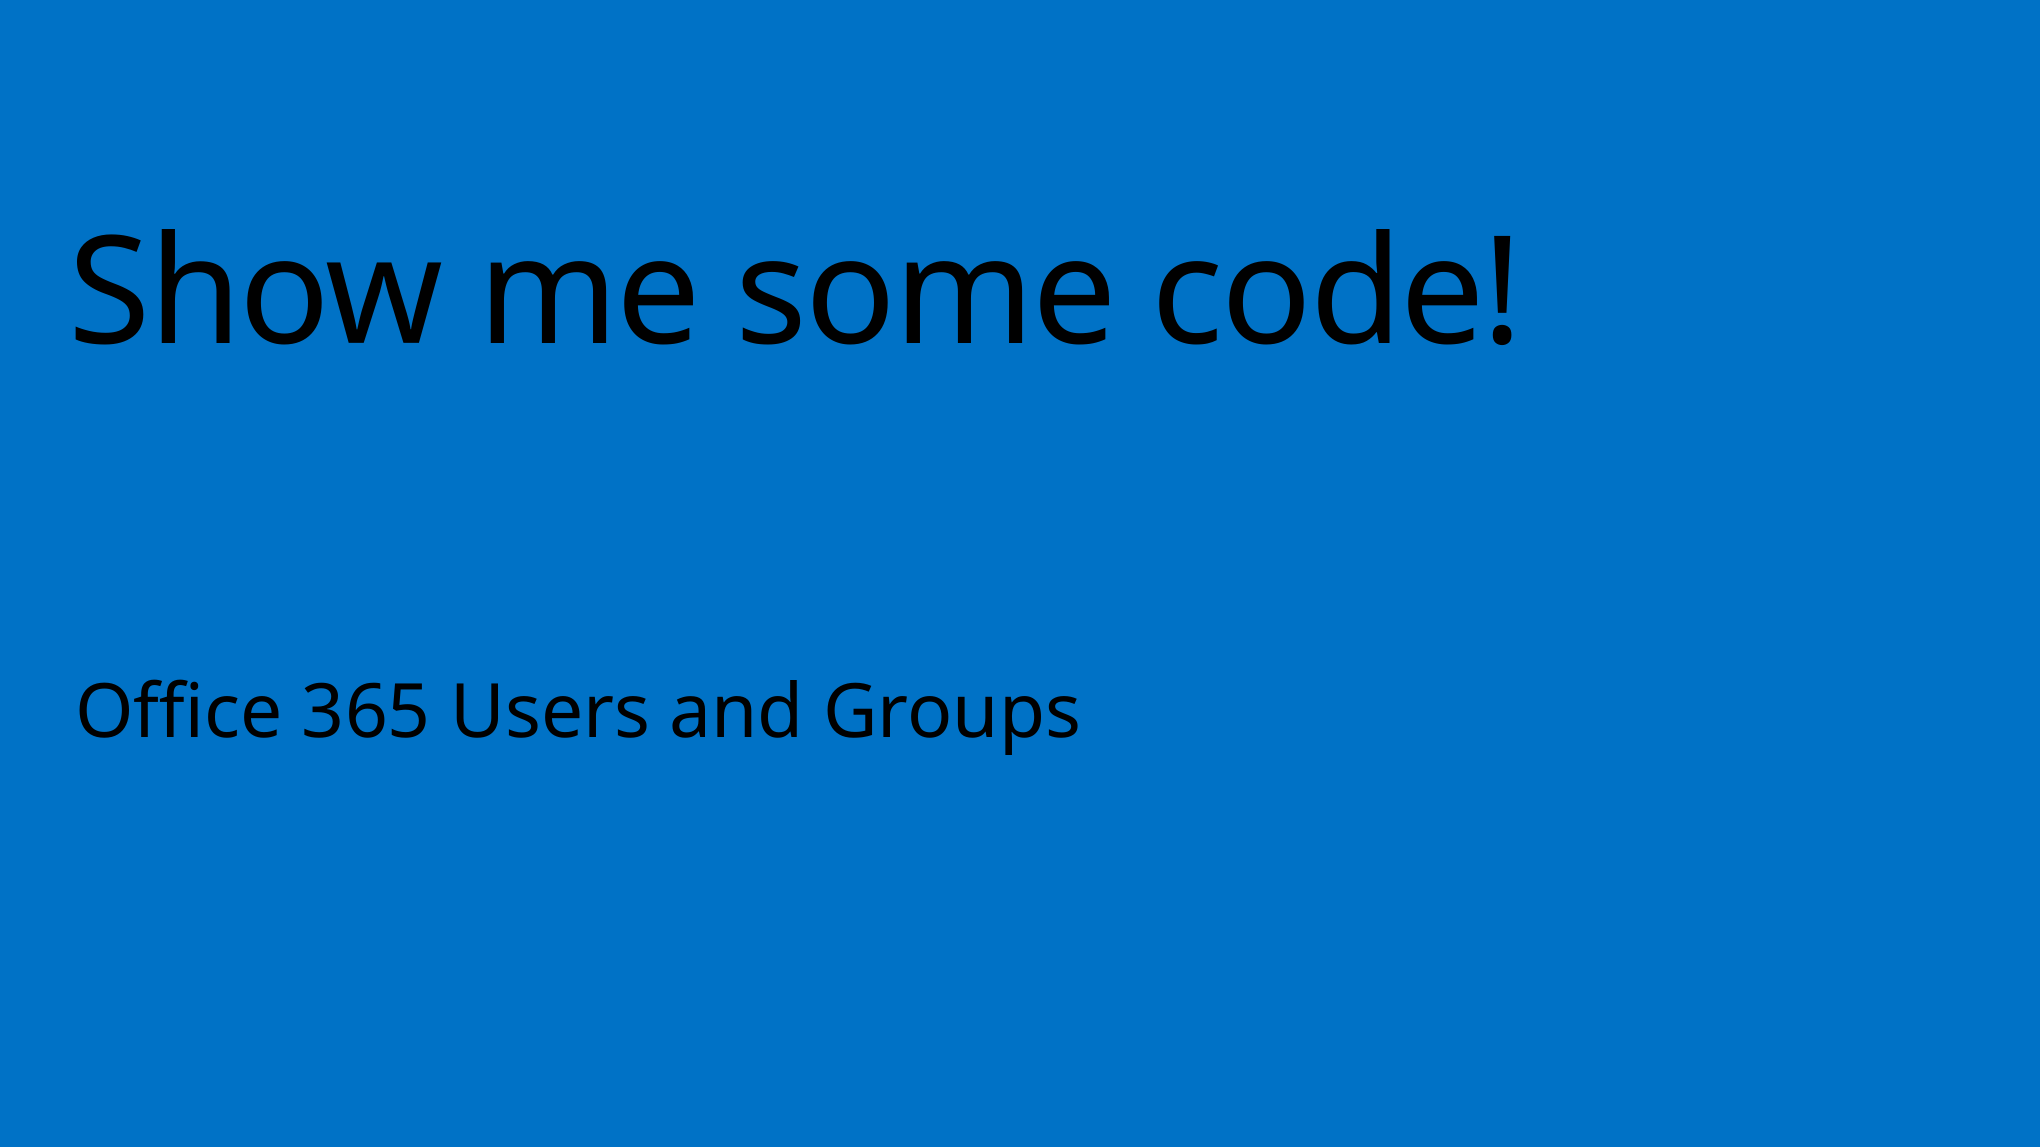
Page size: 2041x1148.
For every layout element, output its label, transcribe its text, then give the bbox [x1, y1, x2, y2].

list Office 365 Users and Groups [45, 648, 1696, 949]
title Show me some code! [45, 198, 1695, 648]
